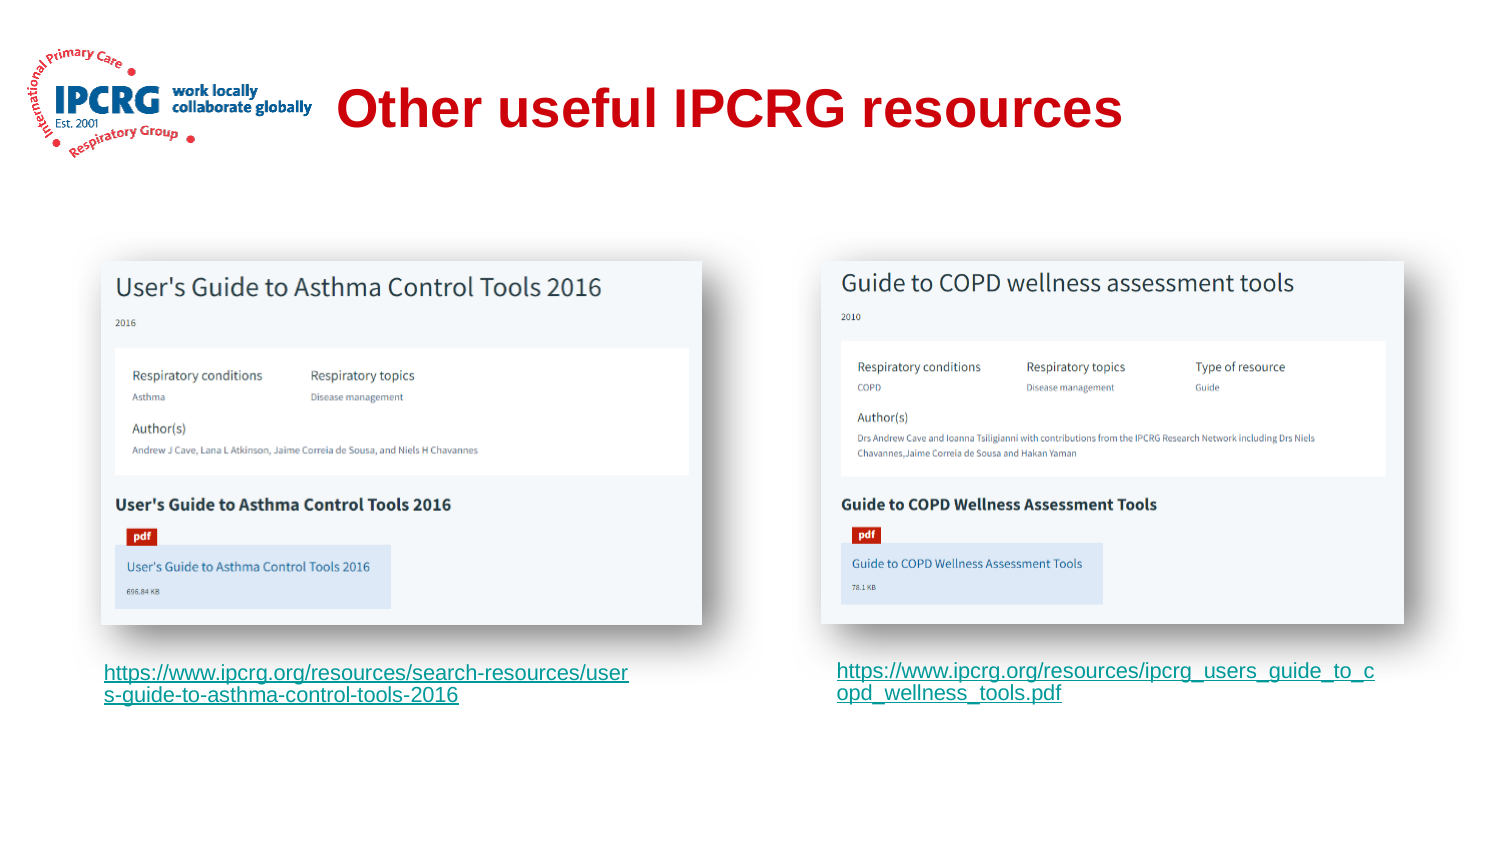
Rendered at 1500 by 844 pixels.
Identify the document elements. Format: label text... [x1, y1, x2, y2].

text_box https://www.ipcrg.org/resources/search-resources/users-guide-to-asthma-control-tools-2016 [89, 650, 646, 692]
title Other useful IPCRG resources [321, 65, 1500, 160]
text_box https://www.ipcrg.org/resources/ipcrg_users_guide_to_copd_wellness_tools.pdf [821, 649, 1394, 691]
picture [101, 261, 703, 626]
picture [27, 49, 312, 158]
picture [821, 261, 1405, 624]
